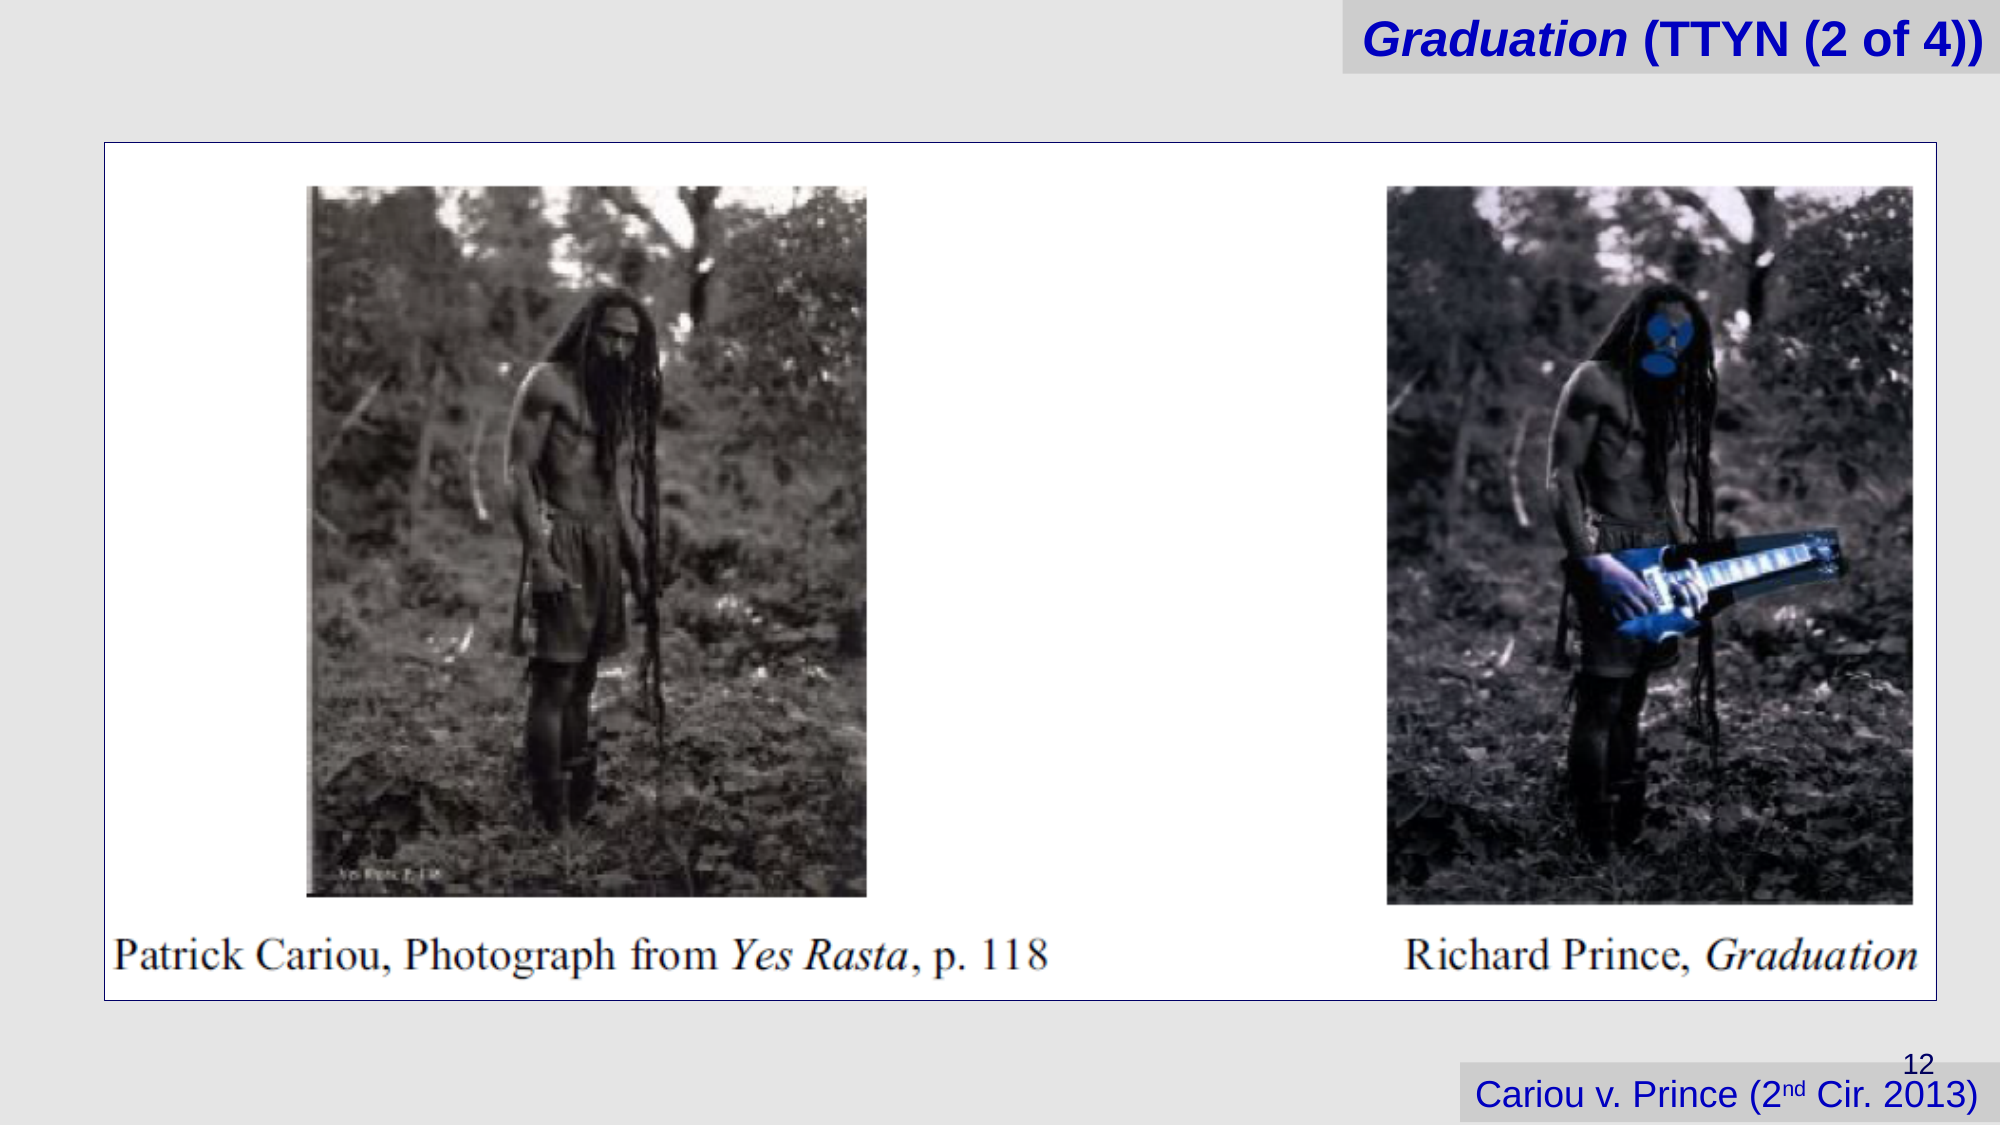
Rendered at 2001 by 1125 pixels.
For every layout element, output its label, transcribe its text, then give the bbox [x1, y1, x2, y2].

slide_number 12 [1533, 1024, 1951, 1062]
text_box Cariou v. Prince (2nd Cir. 2013) [1460, 1062, 2000, 1123]
title Graduation (TTYN (2 of 4)) [1342, 0, 2000, 74]
picture [104, 143, 1936, 1001]
